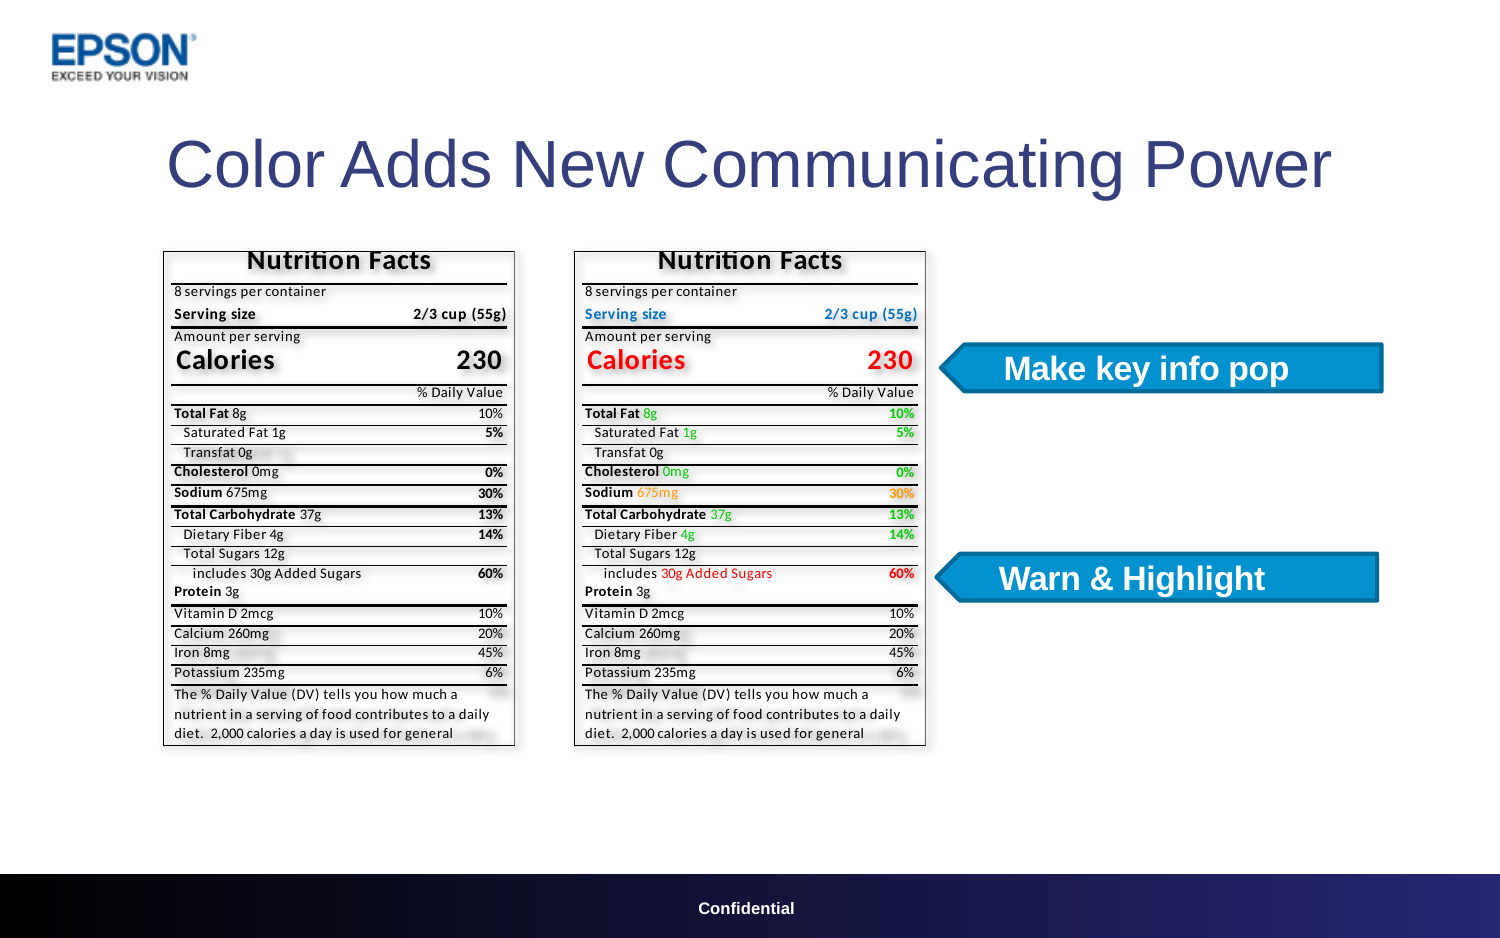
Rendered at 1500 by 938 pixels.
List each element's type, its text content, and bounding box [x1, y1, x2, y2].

picture [573, 251, 927, 747]
picture [32, 19, 208, 96]
text_box [934, 570, 940, 584]
text_box [938, 360, 945, 375]
text_box [1359, 342, 1384, 394]
picture [162, 251, 516, 747]
text_box Make key info pop [945, 340, 1359, 417]
text_box [1355, 551, 1380, 603]
title Color Adds New Communicating Power [75, 82, 1425, 239]
text_box Warn & Highlight [940, 549, 1355, 626]
